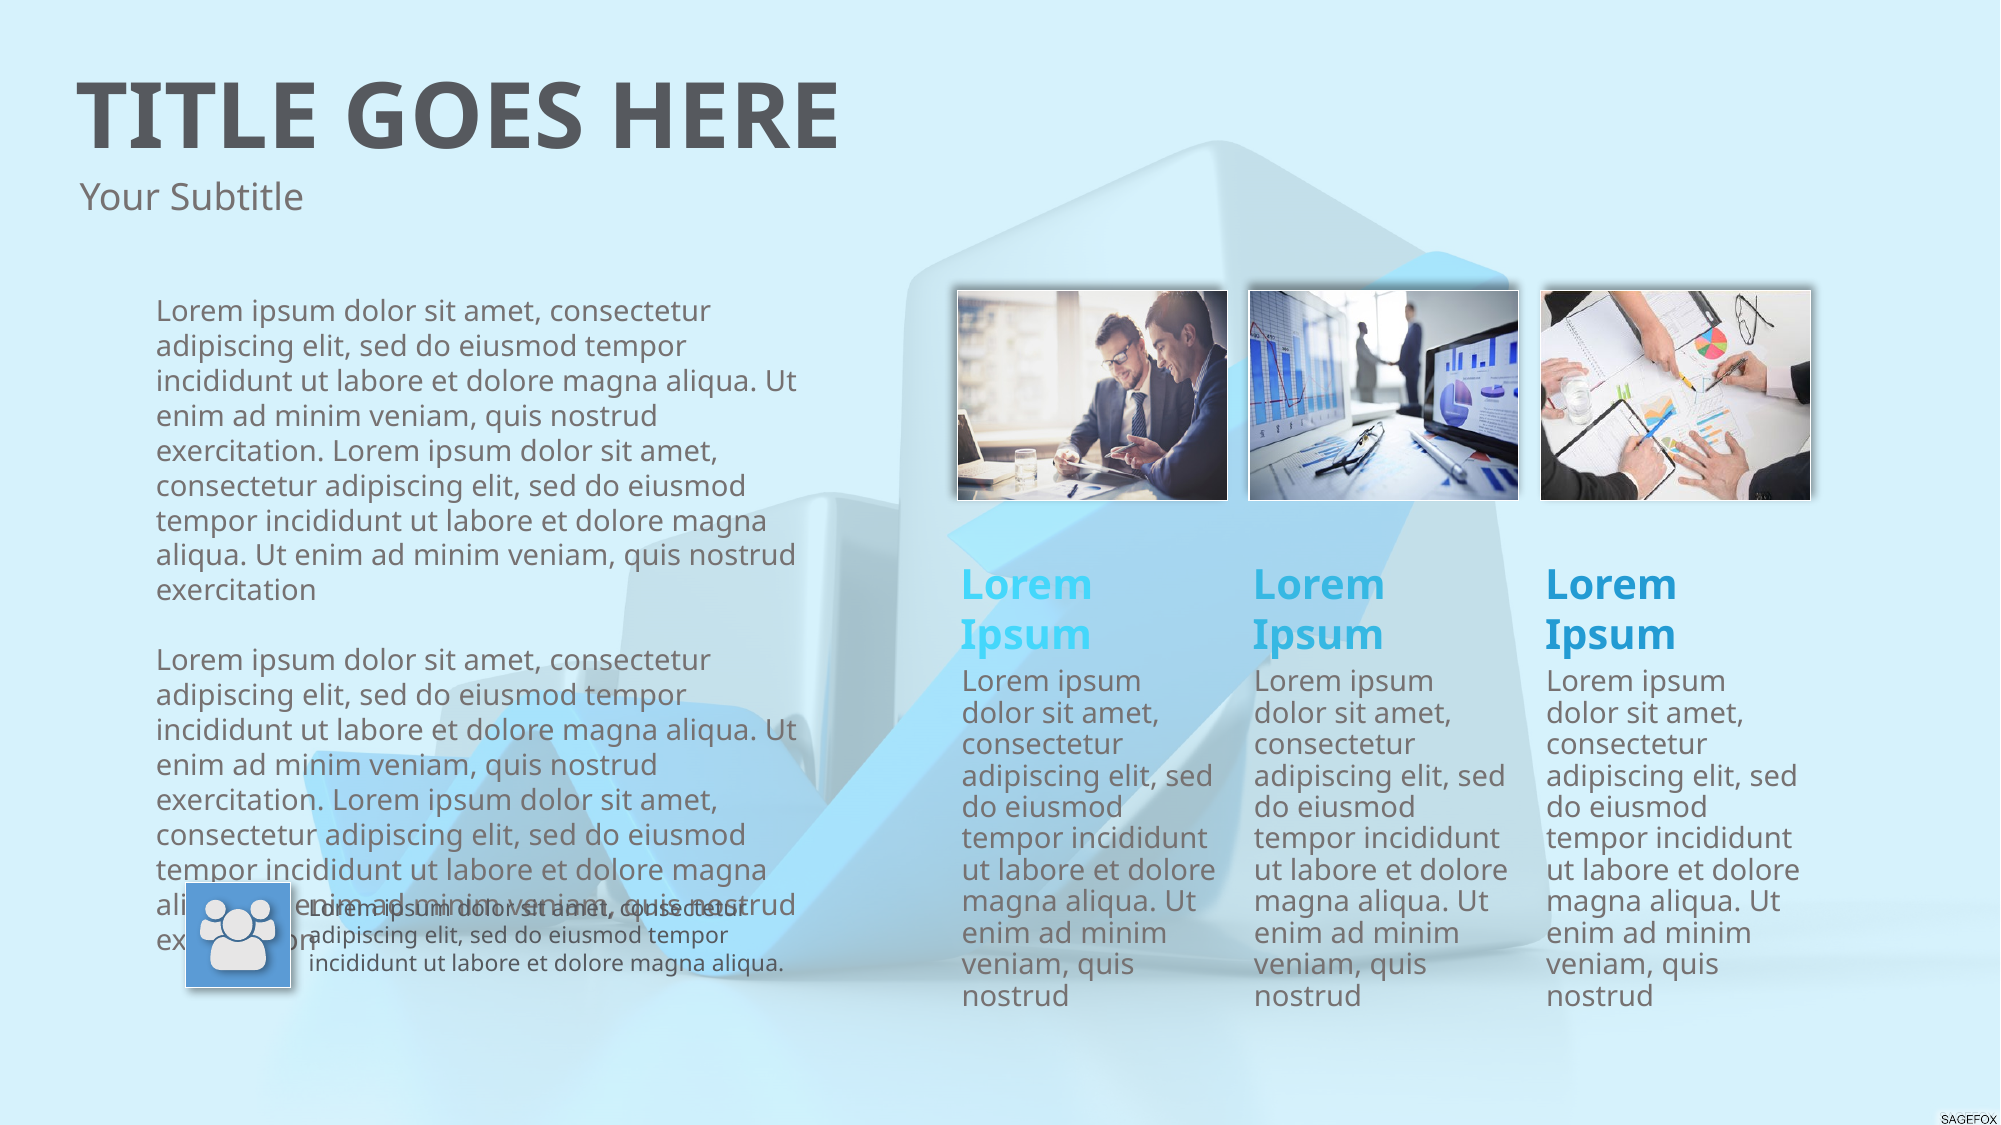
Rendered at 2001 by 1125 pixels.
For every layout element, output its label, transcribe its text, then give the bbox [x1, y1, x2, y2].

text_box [1237, 550, 1515, 1000]
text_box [1530, 550, 1807, 1000]
picture [1938, 1114, 1999, 1125]
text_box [60, 49, 1020, 227]
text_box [945, 550, 1223, 1000]
text_box [1248, 290, 1520, 502]
text_box Lorem ipsum dolor sit amet, consectetur adipiscing elit, sed do eiusmod tempor incididunt ut labore et dolore magna aliqua. Ut enim ad minim veniam, quis nostrud exercitation. Lorem ipsum dolor sit amet, consectetur adipiscing elit, sed do eiusmod tempor incididunt ut labore et dolore magna aliqua. Ut enim ad minim veniam, quis nostrud exercitation Lorem ipsum dolor sit amet, consectetur adipiscing elit, sed do eiusmod tempor incididunt ut labore et dolore magna aliqua. Ut enim ad minim veniam, quis nostrud exercitation. Lorem ipsum dolor sit amet, consectetur adipiscing elit, sed do eiusmod tempor incididunt ut labore et dolore magna aliqua. Ut enim ad minim veniam, quis nostrud exercitation [141, 284, 816, 1044]
text_box [1540, 290, 1812, 502]
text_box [185, 882, 291, 988]
text_box Lorem ipsum dolor sit amet, consectetur adipiscing elit, sed do eiusmod tempor incididunt ut labore et dolore magna aliqua. [308, 893, 788, 976]
text_box [956, 290, 1228, 502]
